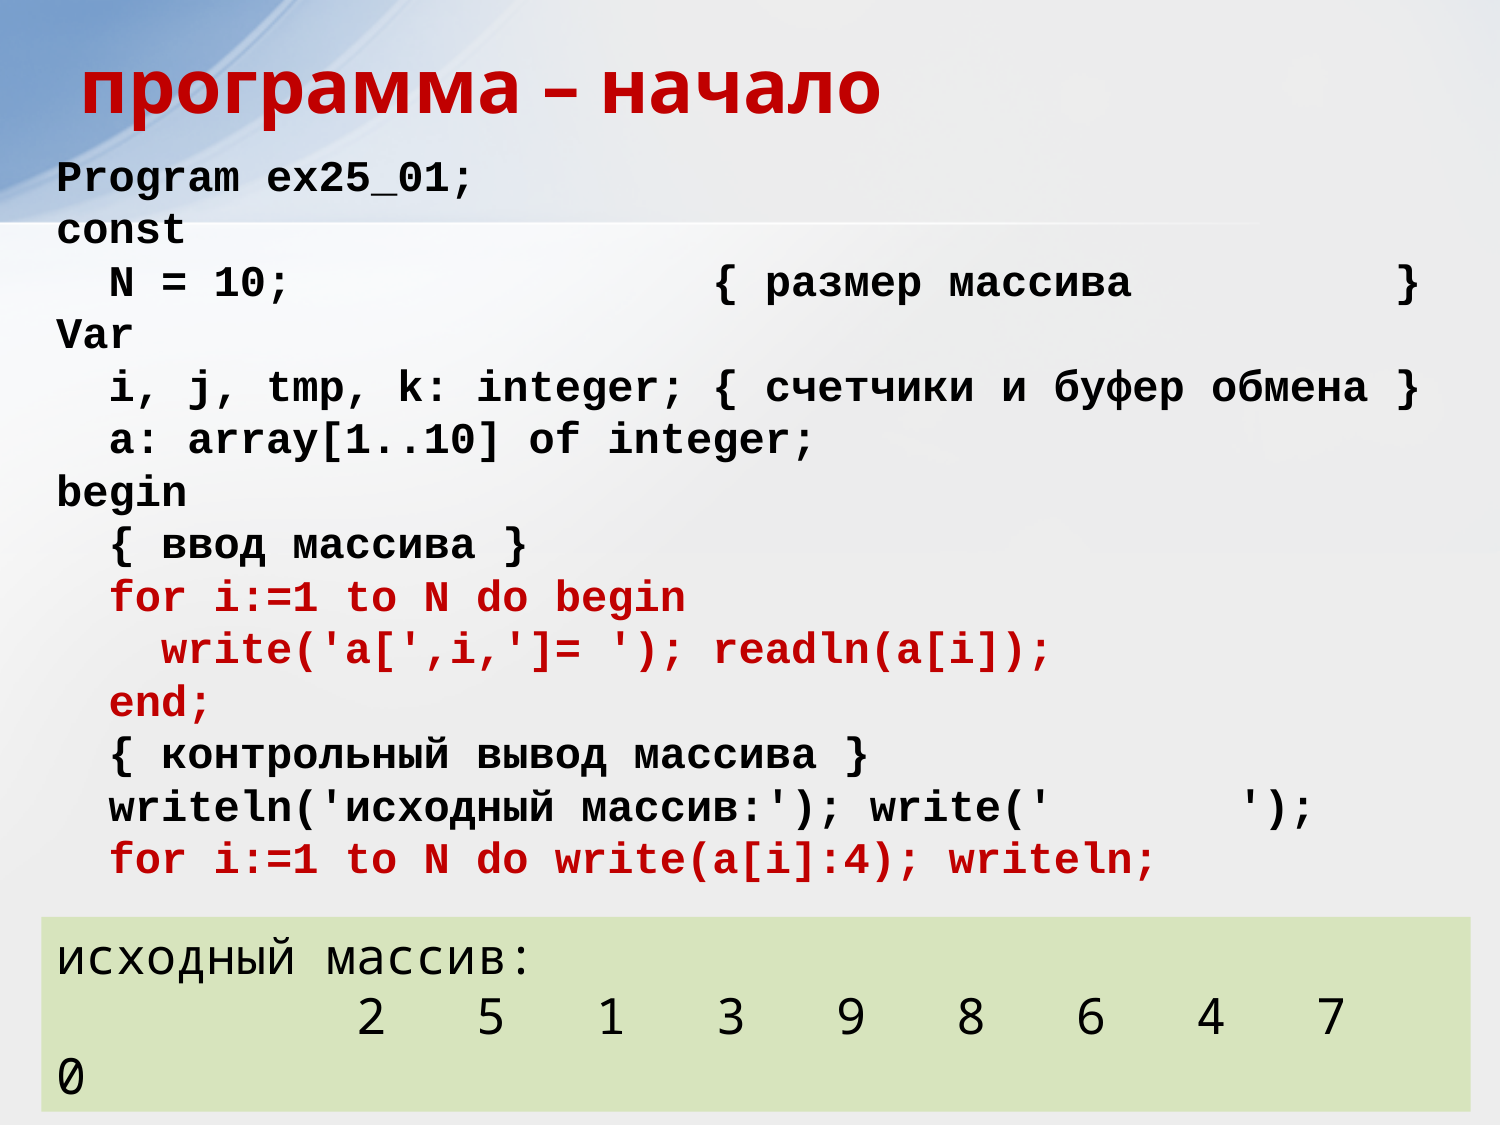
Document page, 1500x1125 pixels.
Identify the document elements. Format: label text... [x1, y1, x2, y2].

text_box Program ex25_01; const N = 10; { размер массива } Var i, j, tmp, k: integer; { счетчики и буфер обмена } a: array[1..10] of integer; begin { ввод массива } for i:=1 to N do begin write('a[',i,']= '); readln(a[i]); end; { контрольный вывод массива } writeln('исходный массив:'); write(' '); for i:=1 to N do write(a[i]:4); writeln; [41, 139, 1448, 890]
text_box программа – начало [64, 30, 1401, 136]
picture [0, 0, 1500, 1125]
text_box исходный массив: 2 5 1 3 9 8 6 4 7 0 [41, 916, 1471, 1112]
